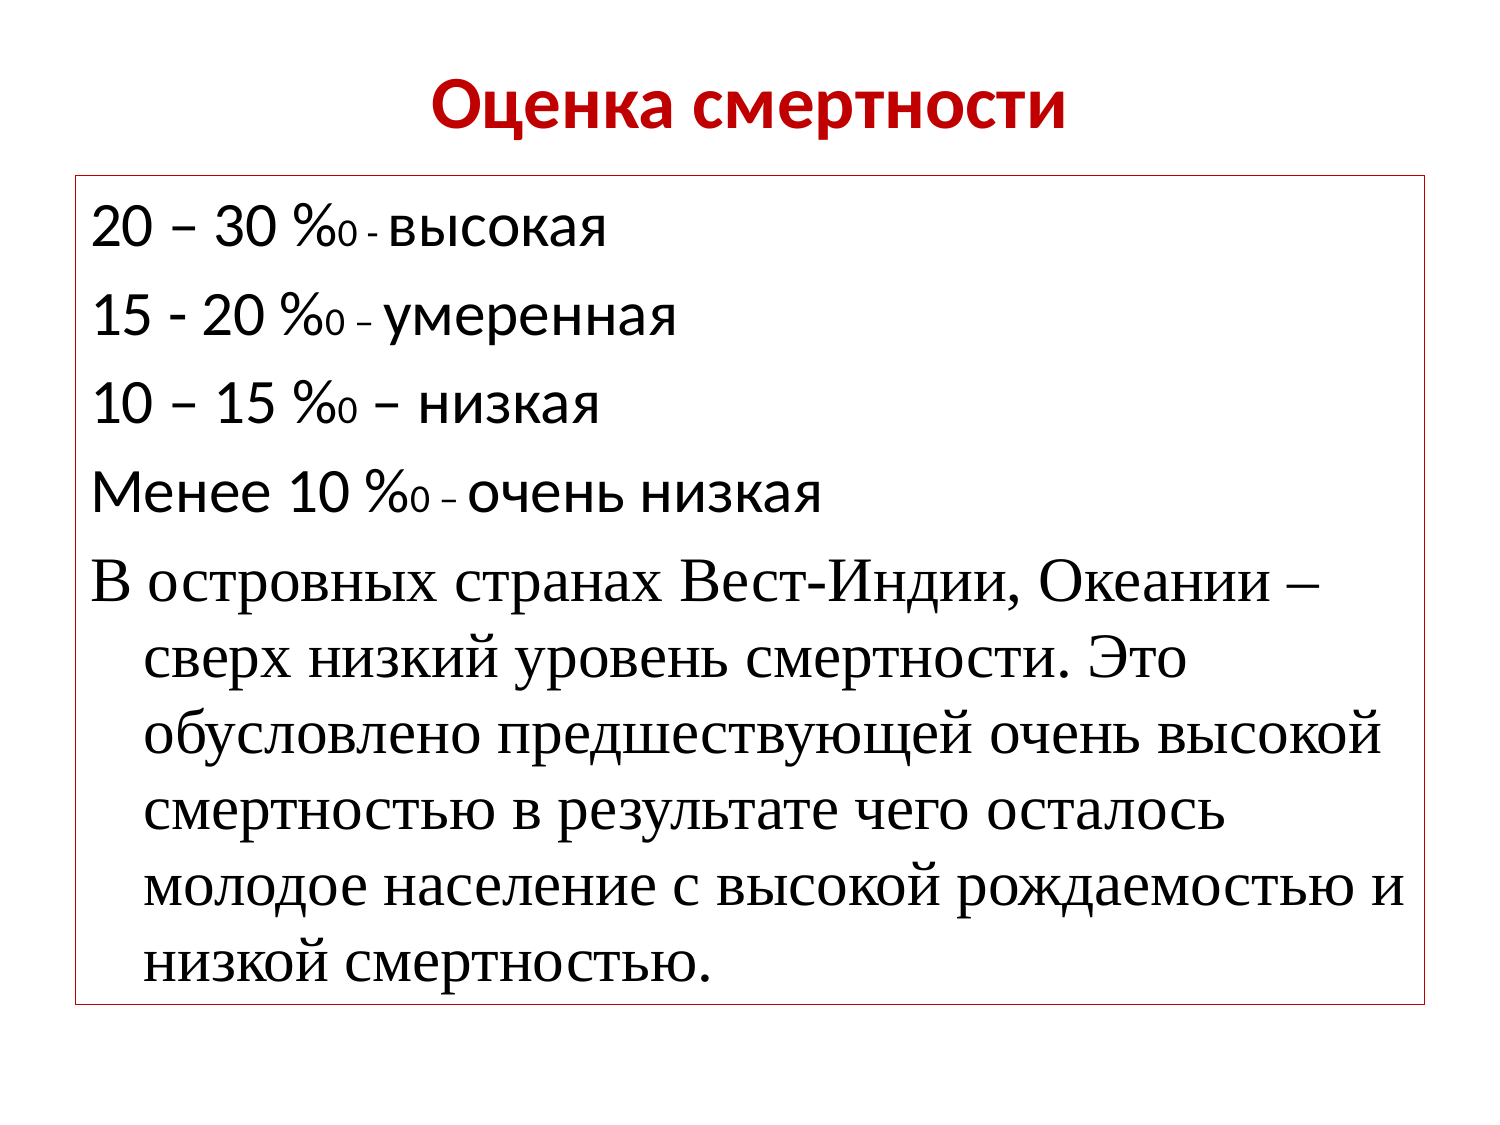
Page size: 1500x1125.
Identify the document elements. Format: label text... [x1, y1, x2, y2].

title Оценка смертности [75, 45, 1425, 153]
list 20 – 30 %0 - высокая 15 - 20 %0 – умеренная 10 – 15 %0 – низкая Менее 10 %0 – очень низкая В островных странах Вест-Индии, Океании – сверх низкий уровень смертности. Это обусловлено предшествующей очень высокой смертностью в результате чего осталось молодое население с высокой рождаемостью и низкой смертностью. [75, 175, 1425, 1005]
